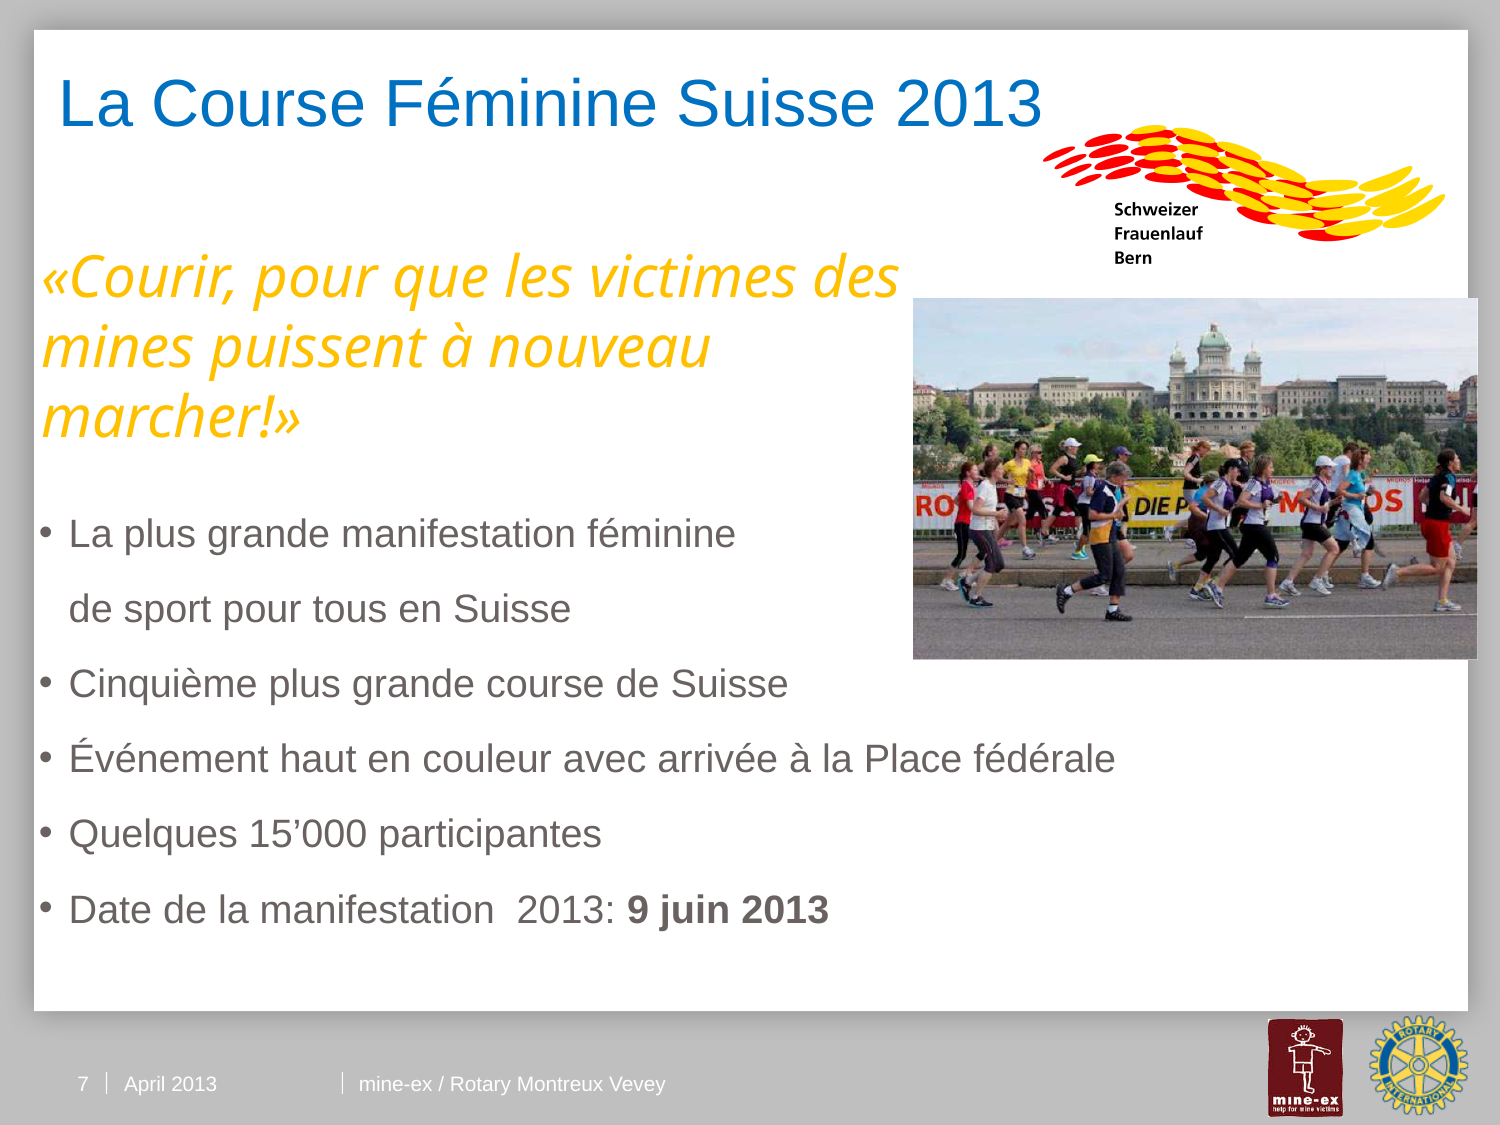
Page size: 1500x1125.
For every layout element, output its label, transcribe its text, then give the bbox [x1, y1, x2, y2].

text_box «Courir, pour que les victimes des mines puissent à nouveau marcher!» [26, 231, 929, 527]
picture [1042, 125, 1445, 264]
picture [1368, 1014, 1471, 1117]
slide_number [123, 1070, 325, 1125]
slide_number 7 [29, 1070, 89, 1103]
footer mine-ex / Rotary Montreux Vevey [358, 1070, 1011, 1125]
title La Course Féminine Suisse 2013 [58, 72, 1441, 206]
list La plus grande manifestation féminine de sport pour tous en Suisse Cinquième plus grande course de Suisse Événement haut en couleur avec arrivée à la Place fédérale Quelques 15’000 participantes Date de la manifestation 2013: 9 juin 2013 [38, 527, 1176, 996]
picture [912, 297, 1479, 660]
picture [1268, 1018, 1344, 1117]
